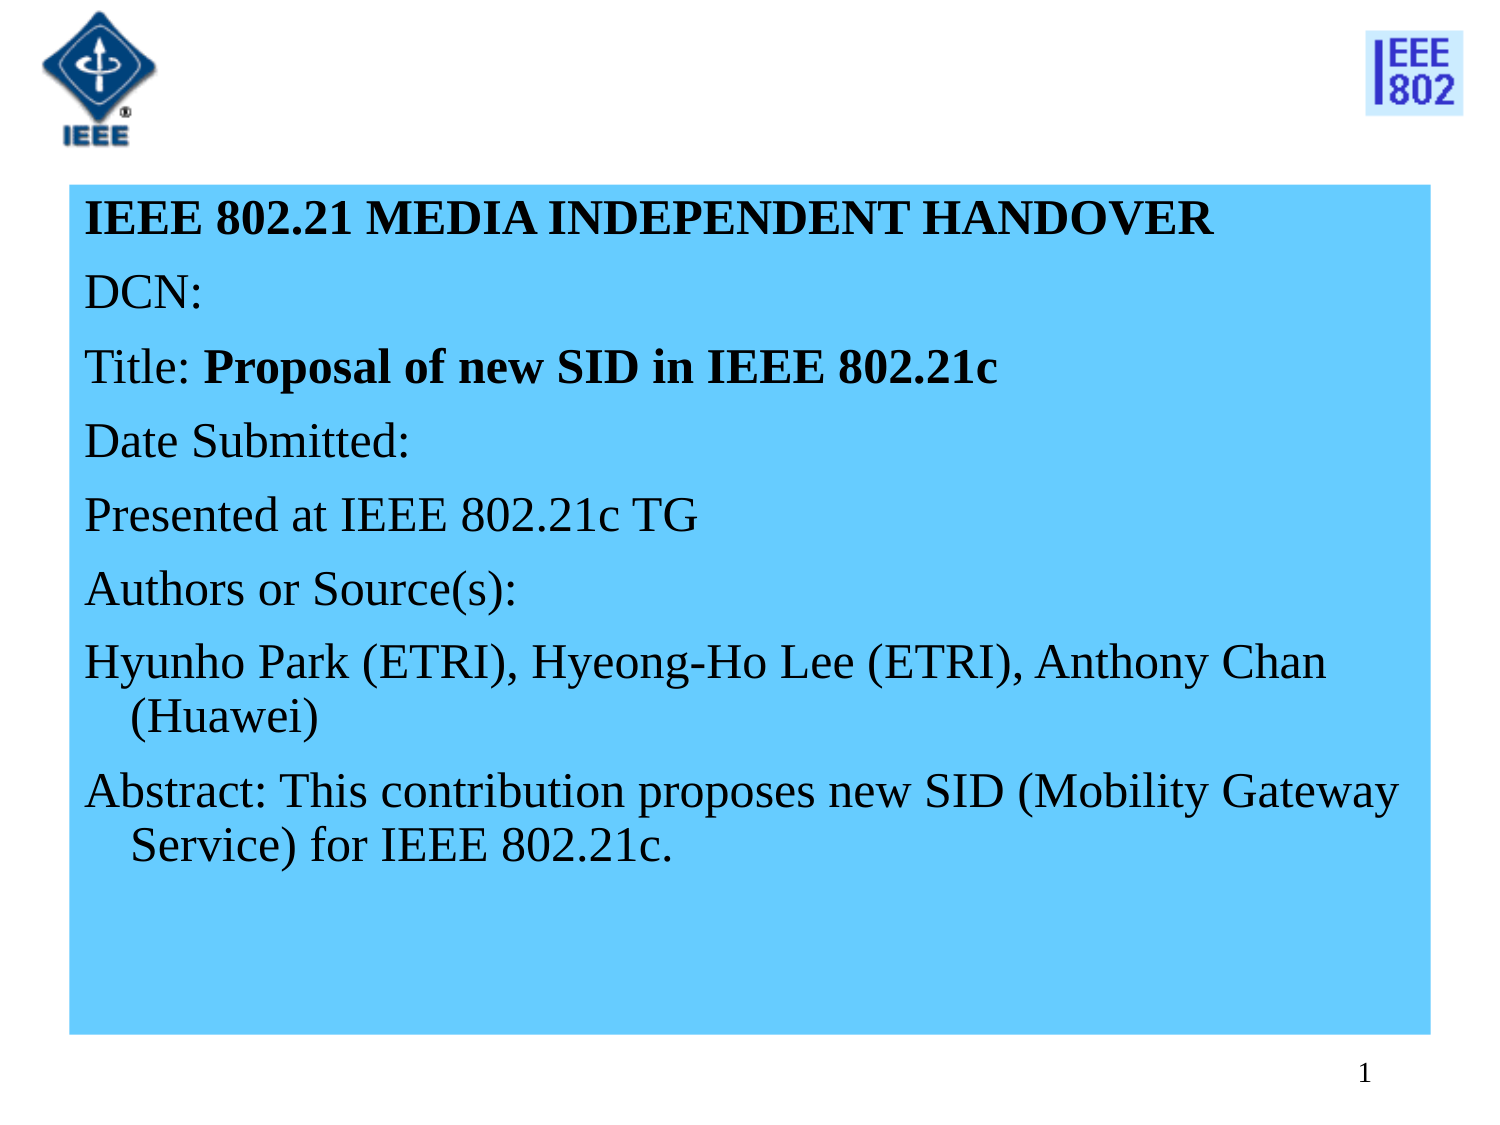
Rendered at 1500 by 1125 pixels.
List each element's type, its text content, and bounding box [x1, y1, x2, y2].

list IEEE 802.21 MEDIA INDEPENDENT HANDOVER DCN: Title: Proposal of new SID in IEEE 802.21c Date Submitted: Presented at IEEE 802.21c TG Authors or Source(s): Hyunho Park (ETRI), Hyeong-Ho Lee (ETRI), Anthony Chan (Huawei) Abstract: This contribution proposes new SID (Mobility Gateway Service) for IEEE 802.21c. [68, 184, 1432, 1036]
slide_number 1 [1274, 1049, 1388, 1113]
picture [37, 9, 162, 150]
picture [1351, 12, 1475, 141]
